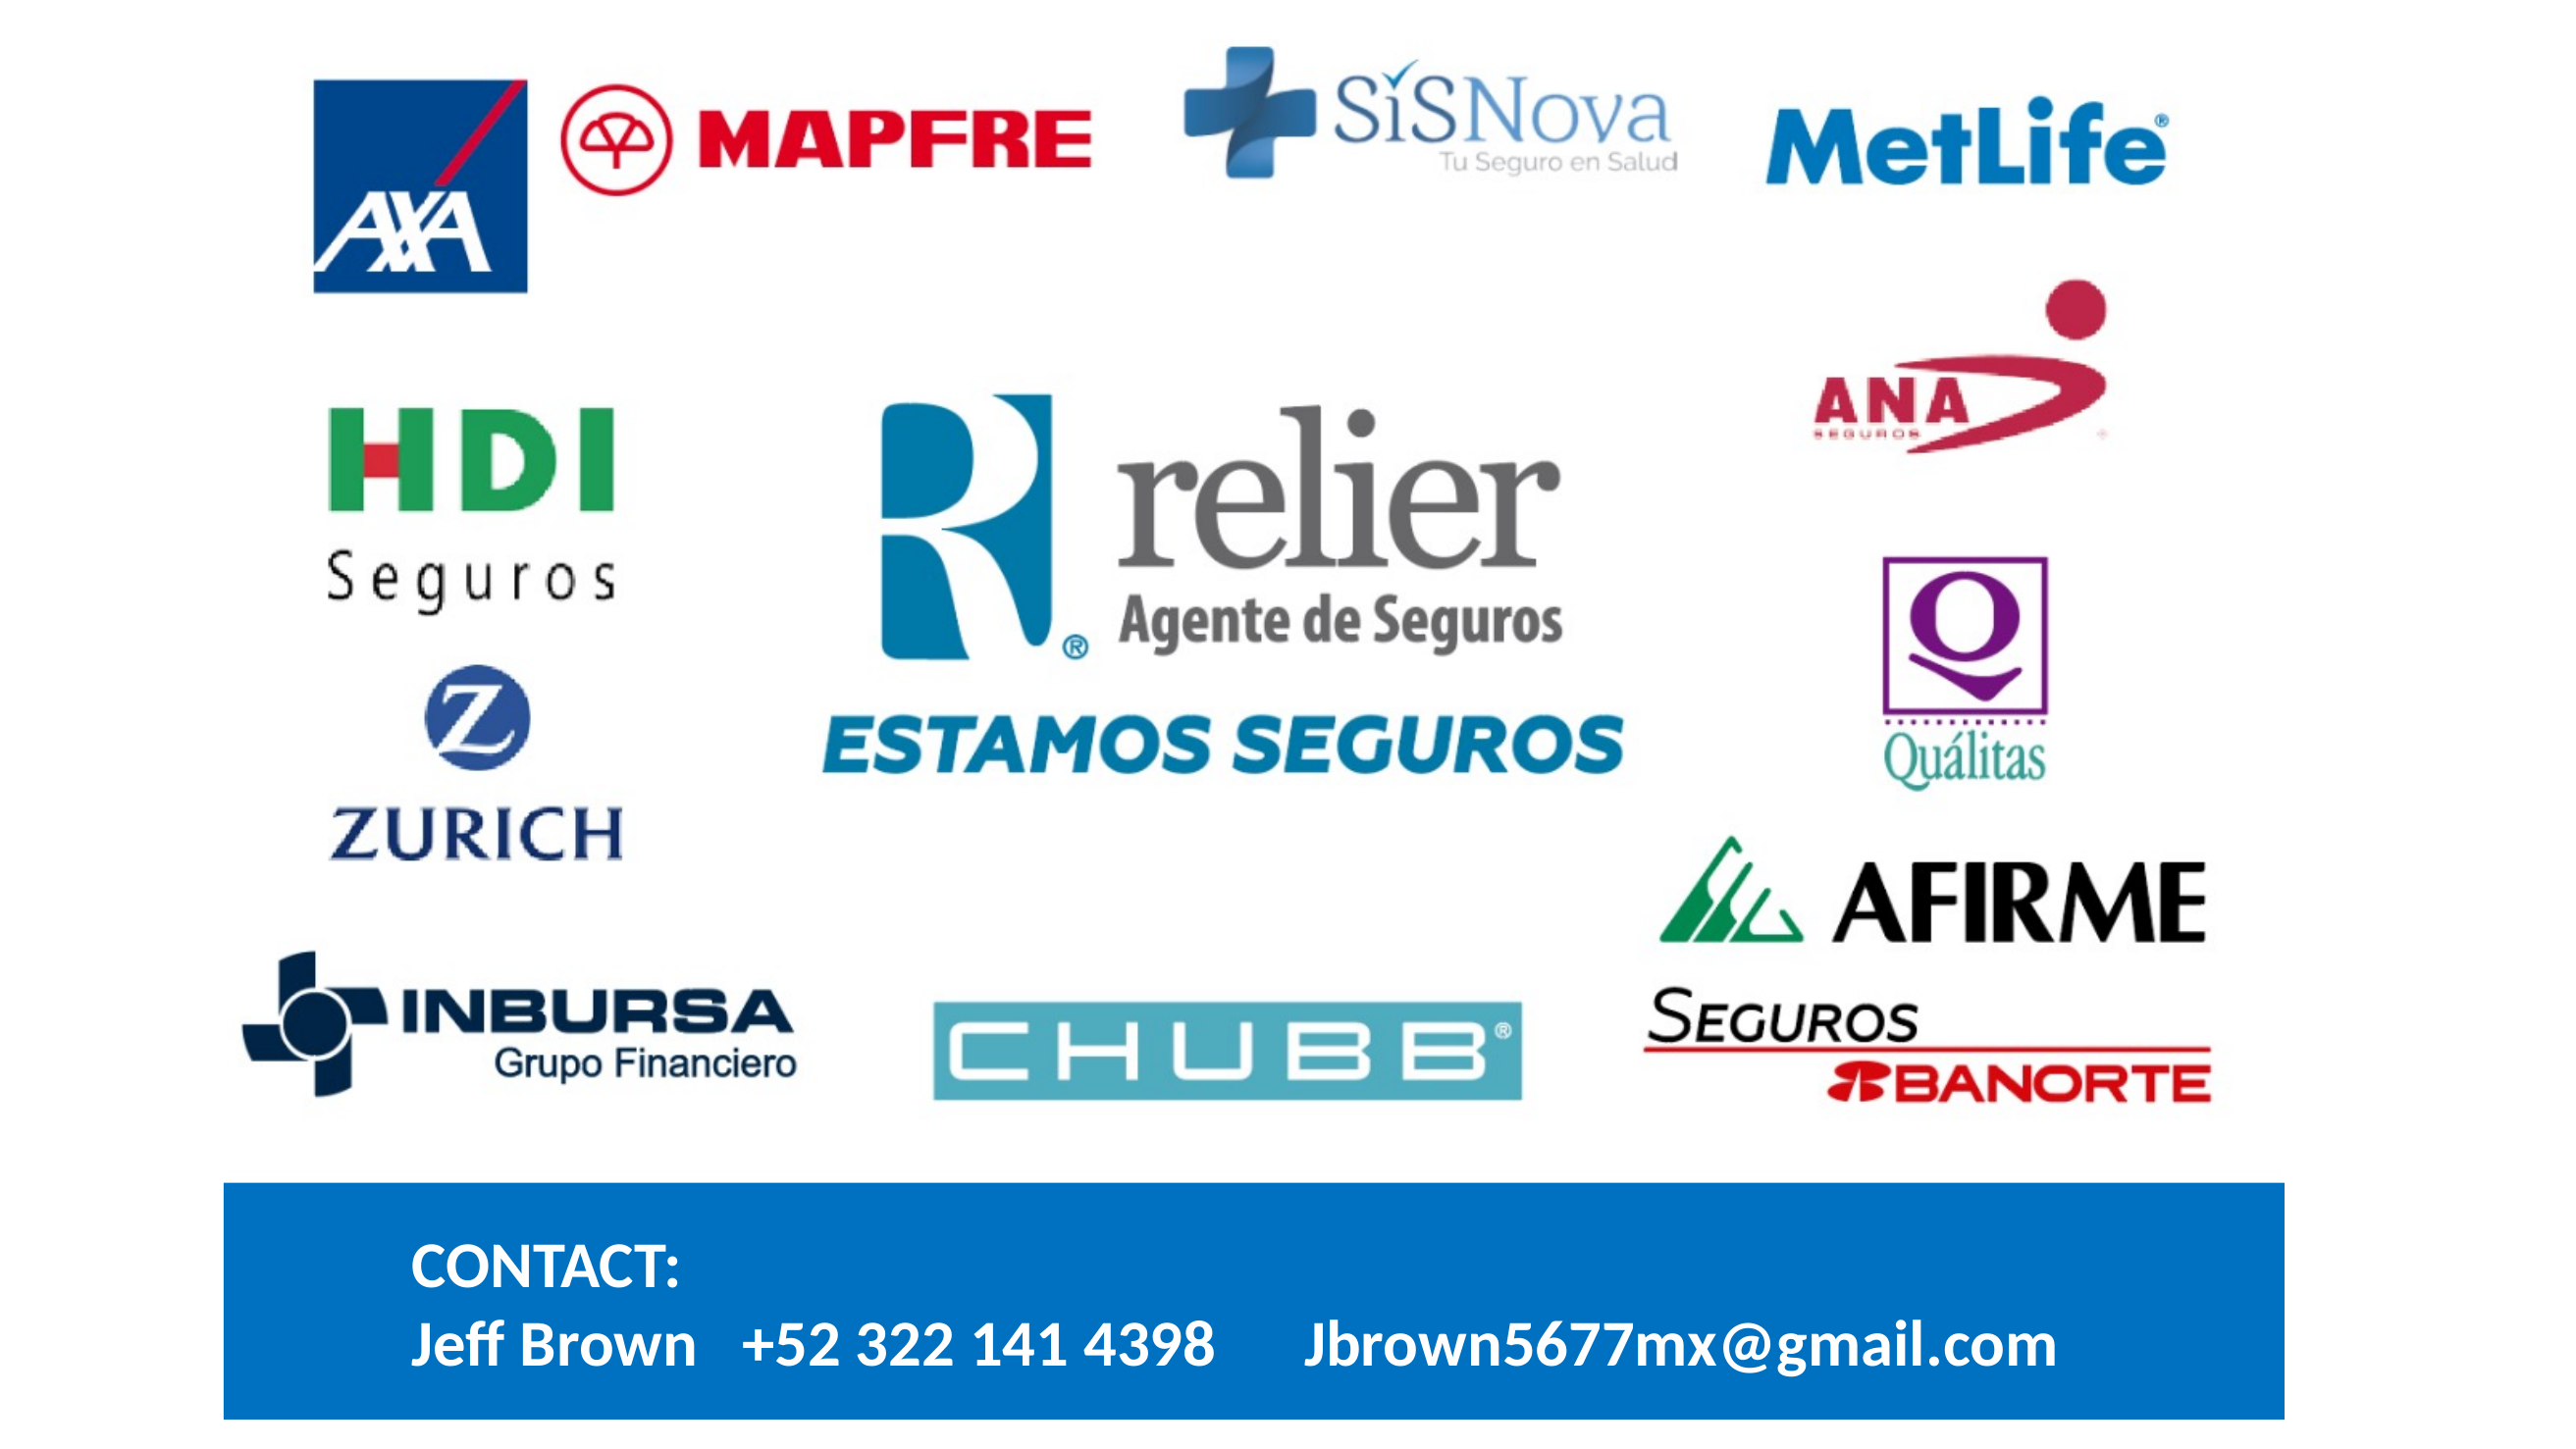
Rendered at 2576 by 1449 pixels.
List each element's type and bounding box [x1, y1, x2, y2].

text_box [2282, 1182, 2286, 1421]
picture [226, 0, 2282, 1421]
